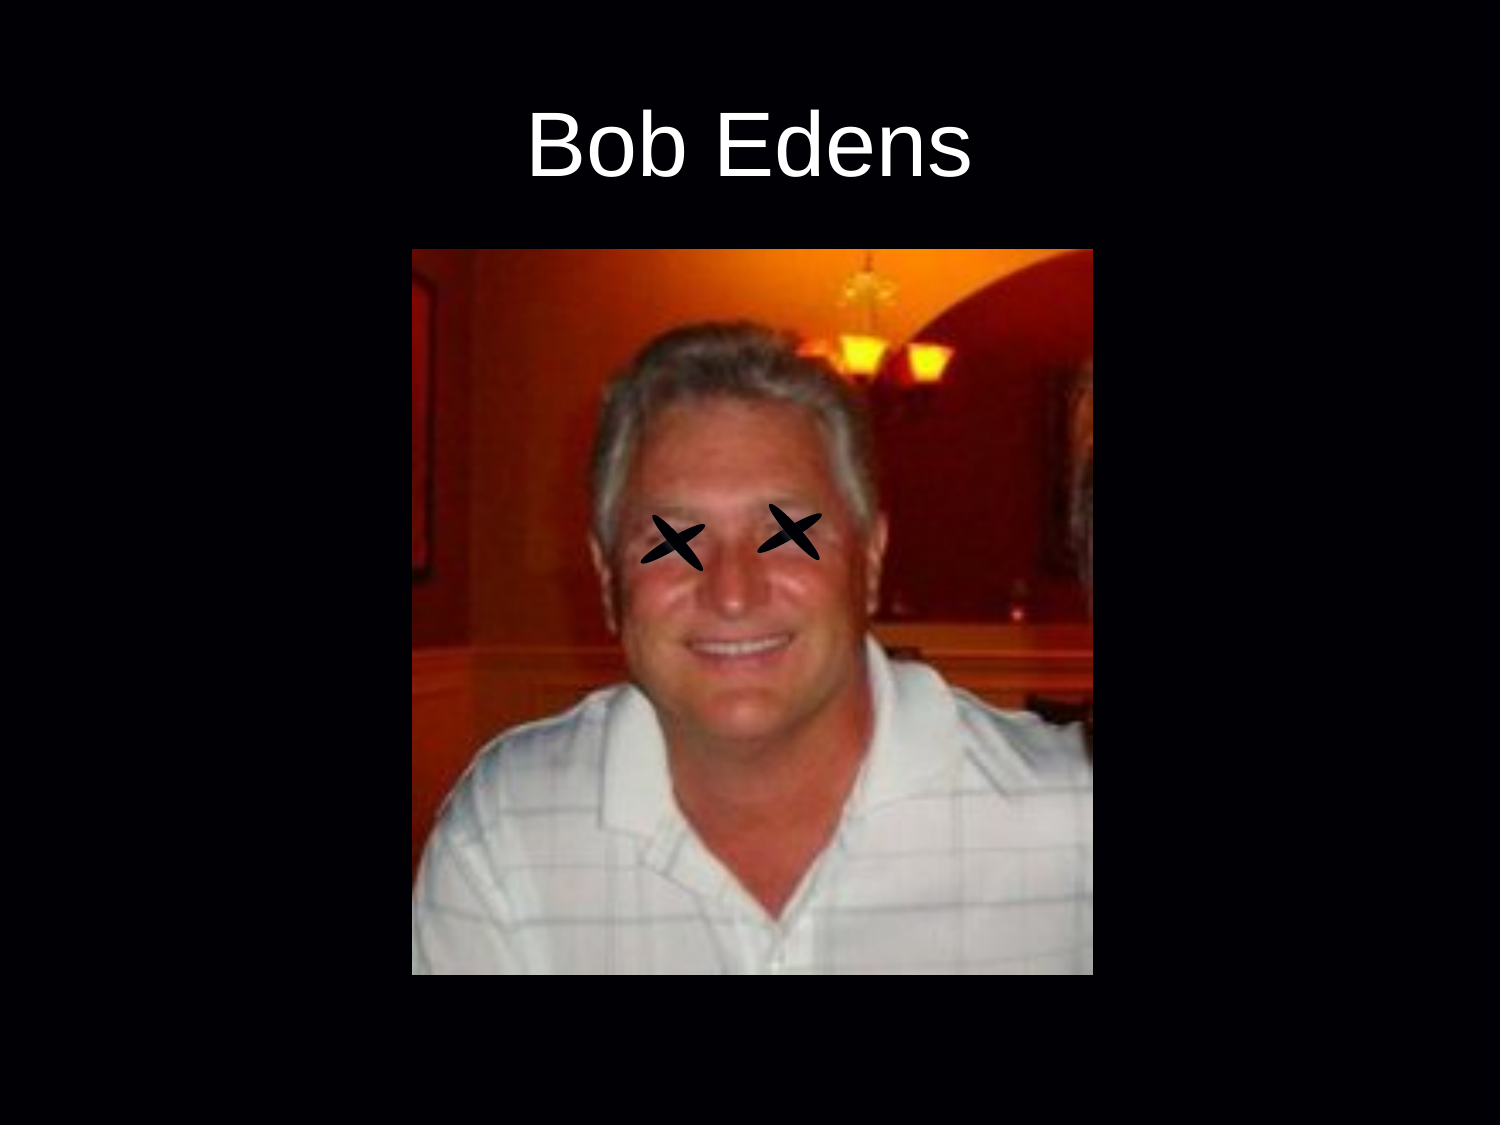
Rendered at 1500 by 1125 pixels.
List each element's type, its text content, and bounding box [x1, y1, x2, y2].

picture [412, 249, 1094, 975]
title Bob Edens [74, 45, 1426, 234]
